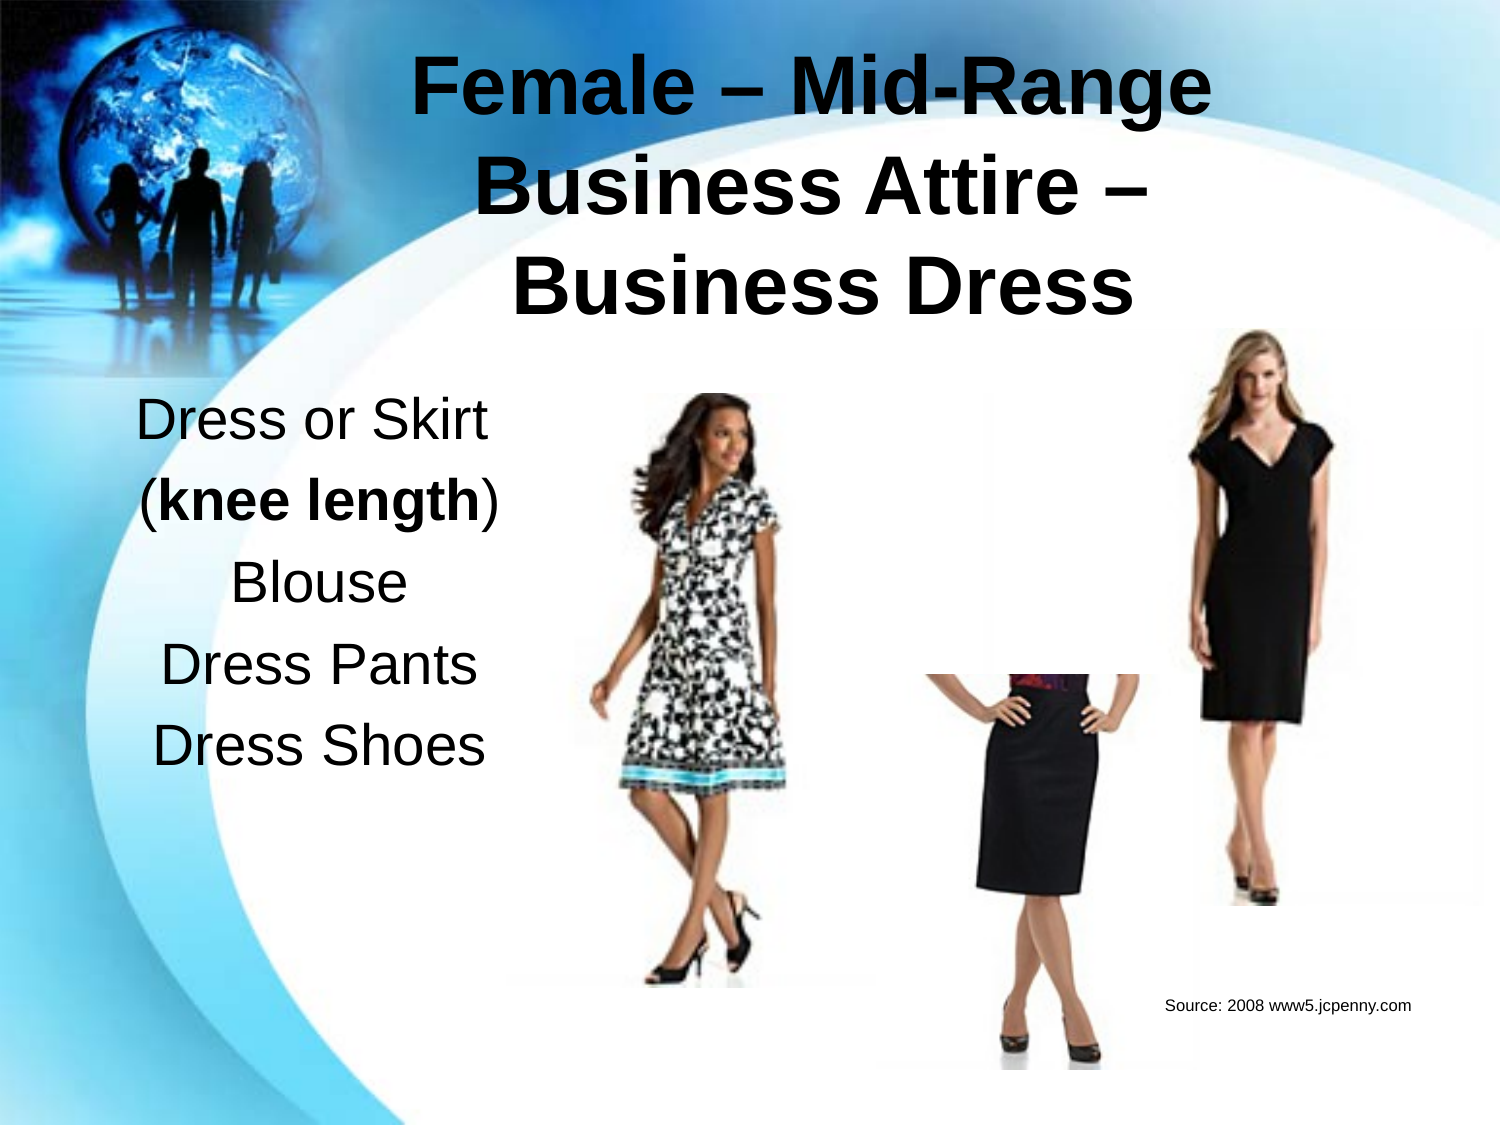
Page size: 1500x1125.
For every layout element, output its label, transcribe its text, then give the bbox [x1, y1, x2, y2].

text_box Source: 2008 www5.jcpenny.com [1204, 987, 1429, 1023]
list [506, 393, 994, 988]
title Female – Mid-Range Business Attire – Business Dress [148, 87, 1499, 275]
list Dress or Skirt (knee length) Blouse Dress Pants Dress Shoes [0, 373, 652, 861]
picture [0, 0, 1500, 1125]
